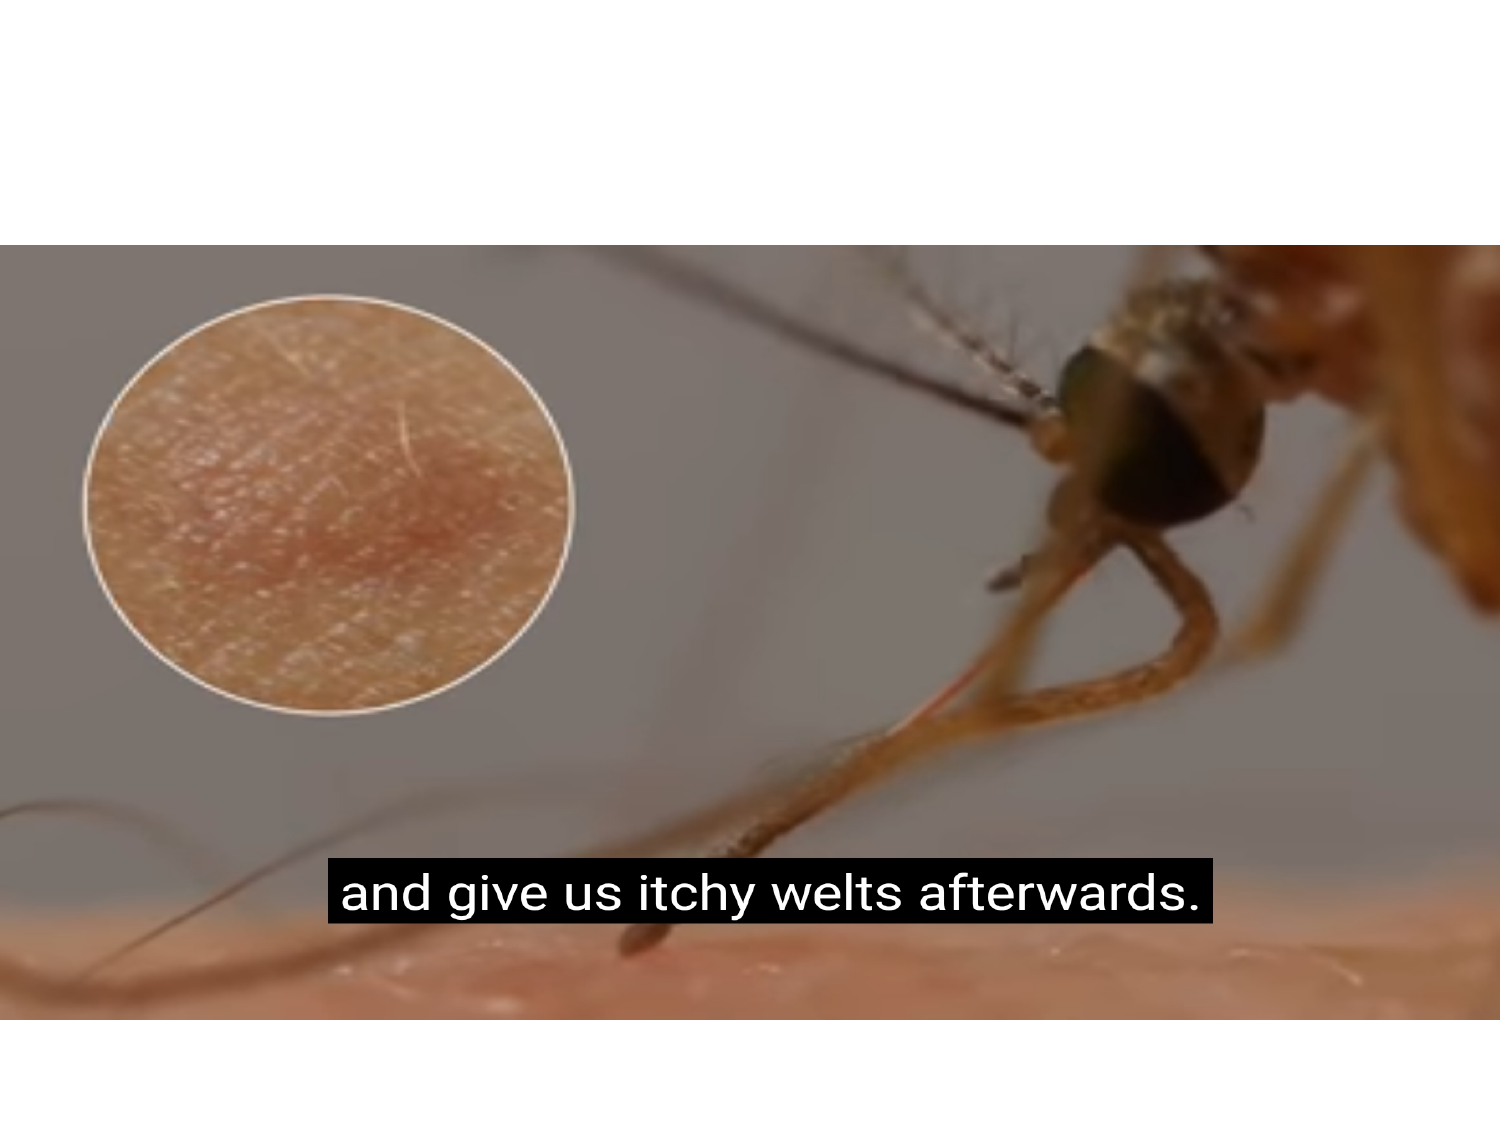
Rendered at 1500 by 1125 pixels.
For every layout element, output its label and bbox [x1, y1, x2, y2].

picture [0, 245, 1500, 1020]
